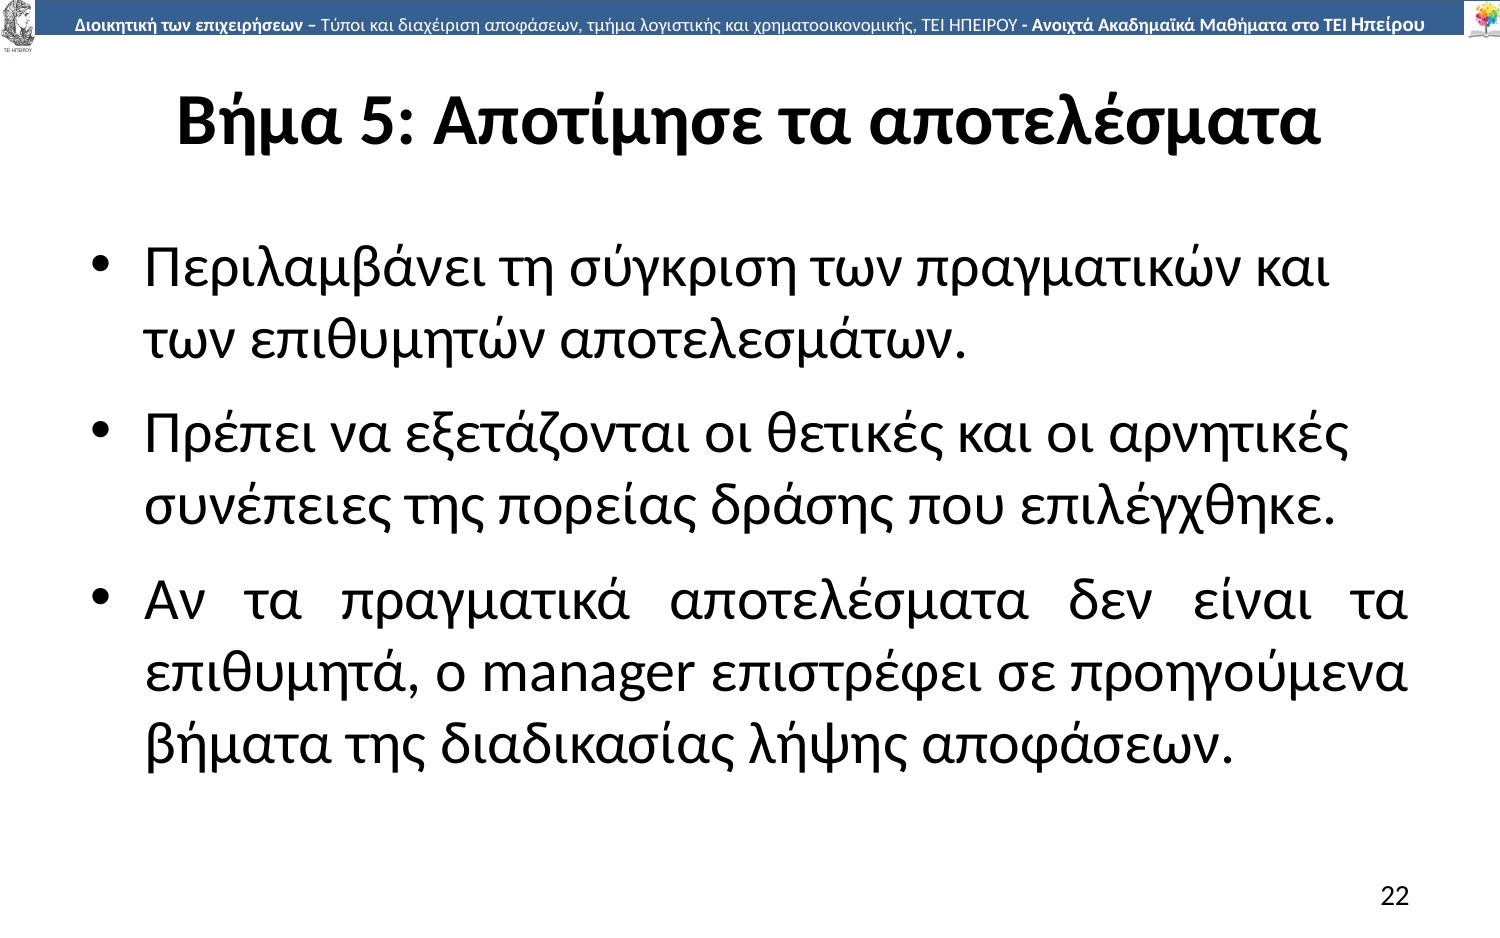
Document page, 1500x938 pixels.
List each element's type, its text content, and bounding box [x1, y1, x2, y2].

slide_number 22 [1074, 868, 1425, 919]
title Βήµα 5: Αποτίµησε τα αποτελέσµατα [75, 37, 1425, 194]
picture [0, 0, 35, 54]
picture [1464, 1, 1500, 39]
list Περιλαµβάνει τη σύγκριση των πραγµατικών και των επιθυµητών αποτελεσµάτων. Πρέπει να εξετάζονται οι θετικές και οι αρνητικές συνέπειες της πορείας δράσης που επιλέγχθηκε. Αν τα πραγµατικά αποτελέσµατα δεν είναι τα επιθυµητά, ο manager επιστρέφει σε προηγούµενα βήµατα της διαδικασίας λήψης αποφάσεων. [75, 218, 1425, 838]
